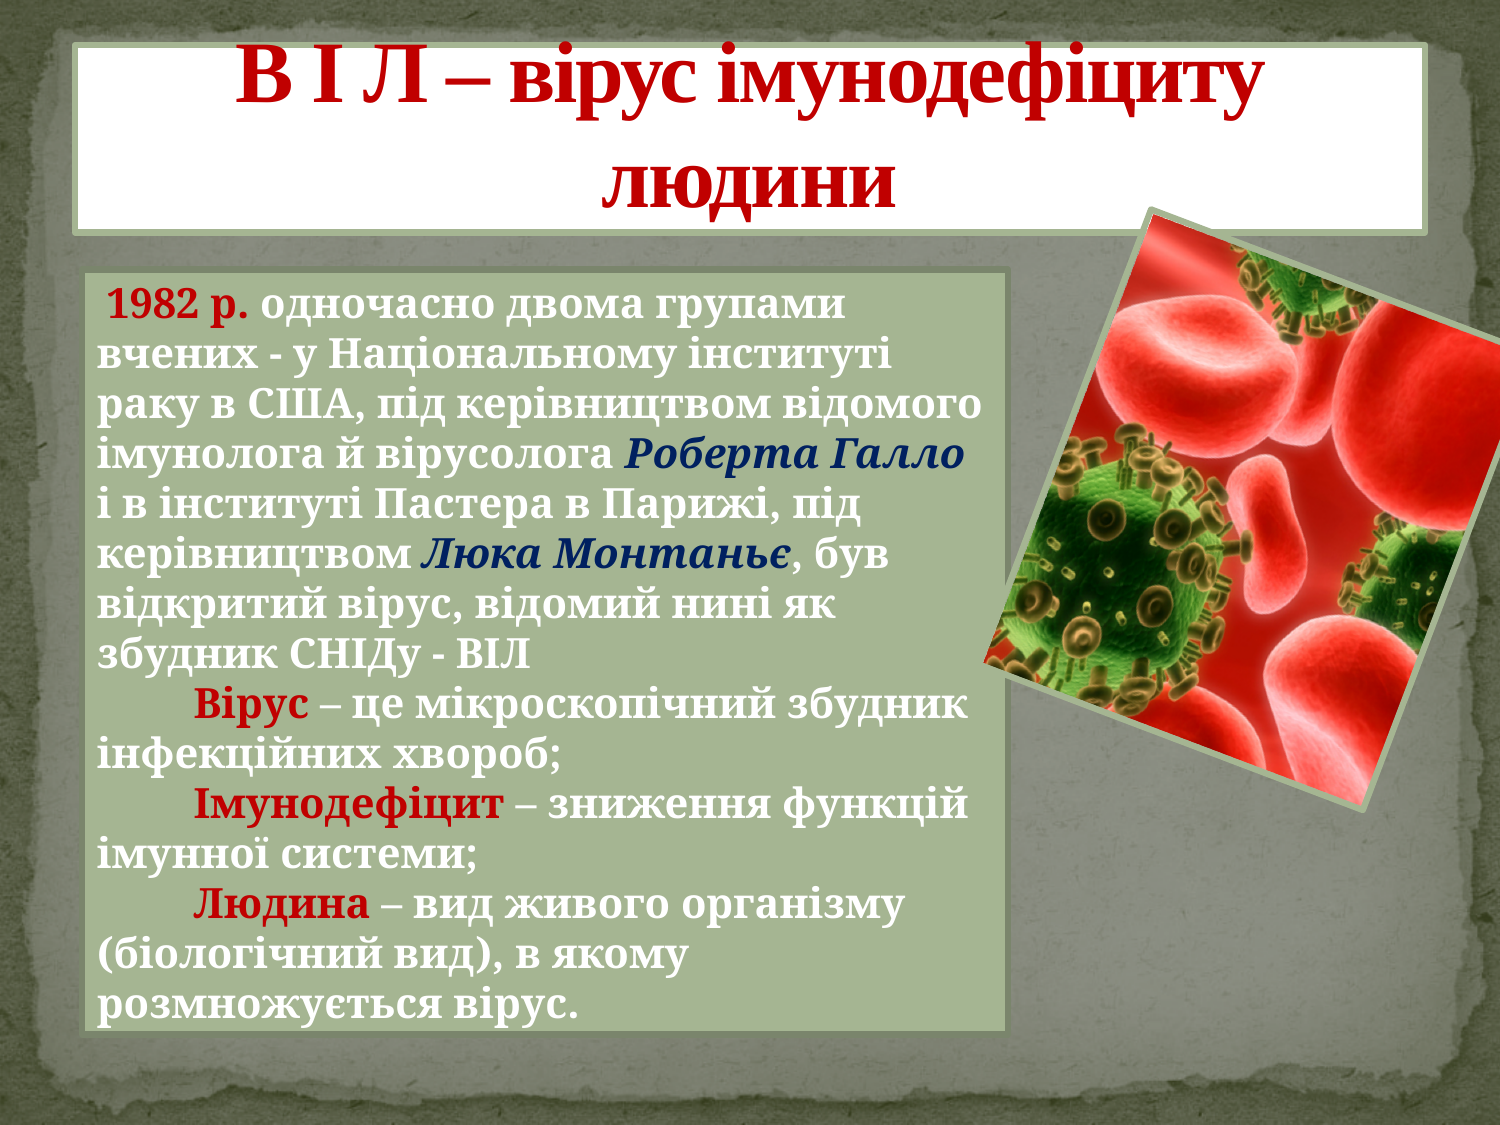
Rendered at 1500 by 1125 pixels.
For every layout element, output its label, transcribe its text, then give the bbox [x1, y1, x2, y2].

text_box 1982 р. одночасно двома групами вчених - у Національному інституті раку в США, під керівництвом відомого імунолога й вірусолога Роберта Галло і в інституті Пастера в Парижі, під керівництвом Люка Монтаньє, був відкритий вірус, відомий нині як збудник СНІДу - ВІЛ Вірус – це мікроскопічний збудник інфекційних хвороб; Імунодефіцит – зниження функцій імунної системи; Людина – вид живого організму (біологічний вид), в якому розмножується вірус. [79, 266, 1011, 1038]
picture [984, 215, 1500, 805]
title В І Л – вірус імунодефіциту людини [72, 42, 1428, 236]
